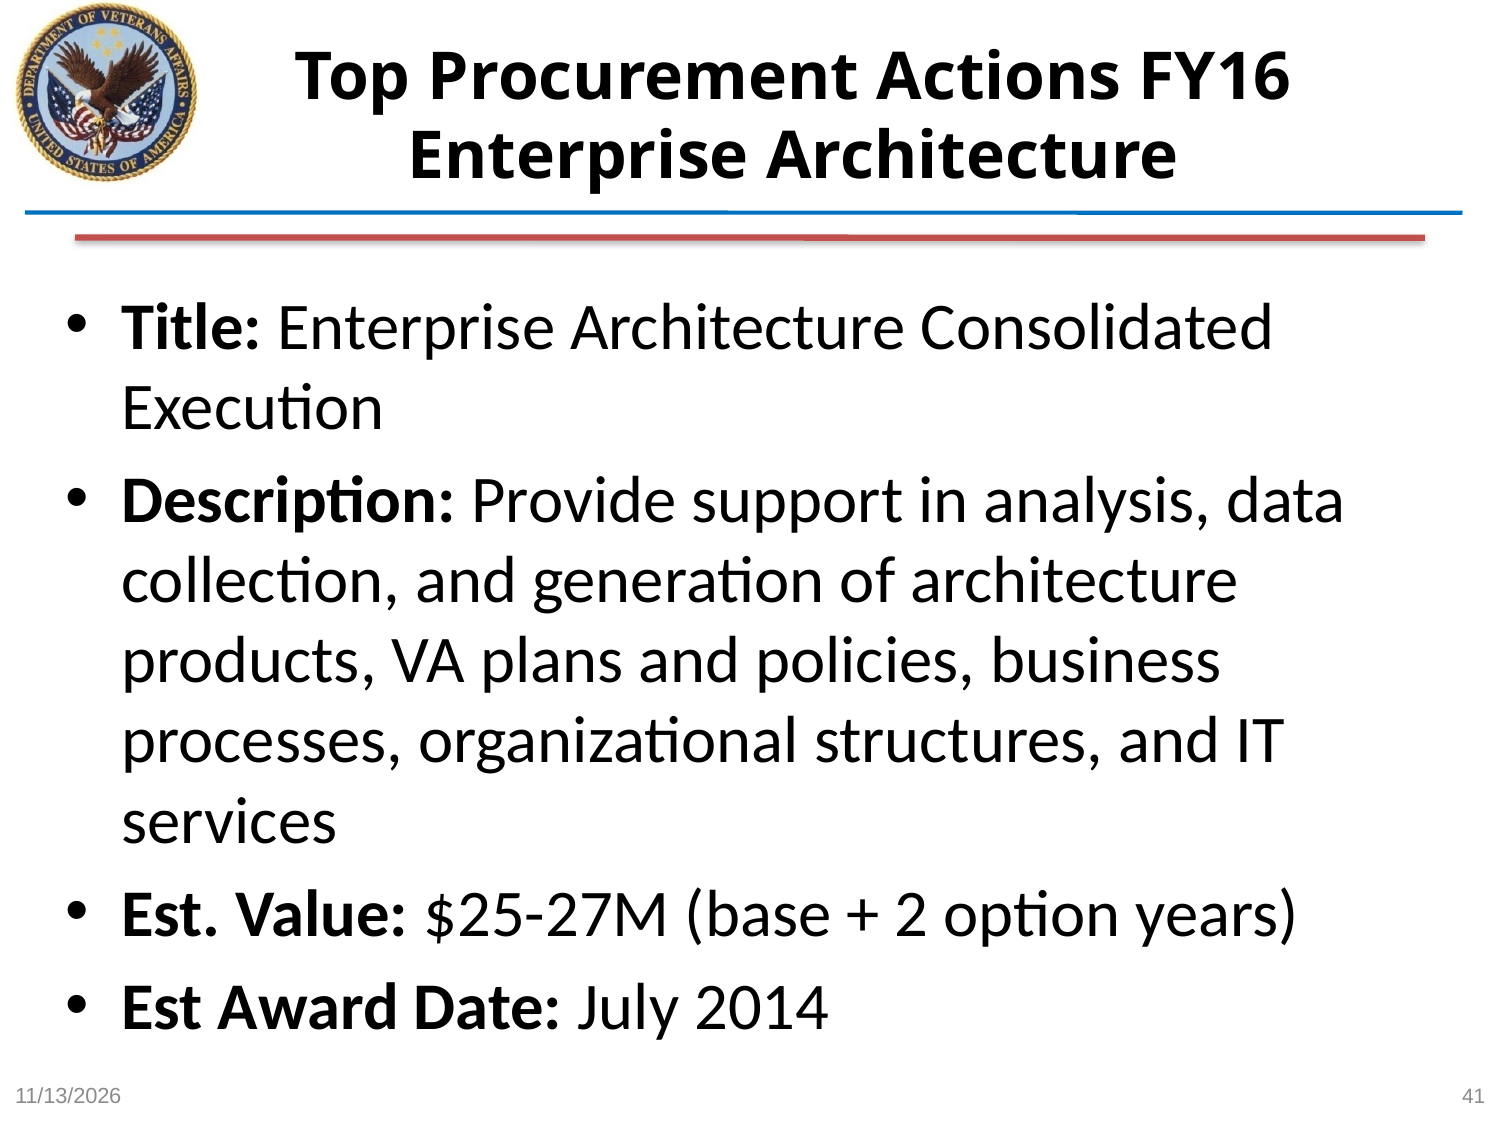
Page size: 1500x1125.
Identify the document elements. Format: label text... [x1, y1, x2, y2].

slide_number 41 [1149, 1065, 1500, 1125]
list Title: Enterprise Architecture Consolidated Execution Description: Provide support in analysis, data collection, and generation of architecture products, VA plans and policies, business processes, organizational structures, and IT services Est. Value: $25-27M (base + 2 option years) Est Award Date: July 2014 [50, 275, 1463, 1063]
picture [12, 0, 200, 188]
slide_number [0, 1065, 350, 1125]
title Top Procurement Actions FY16 Enterprise Architecture [200, 24, 1388, 200]
